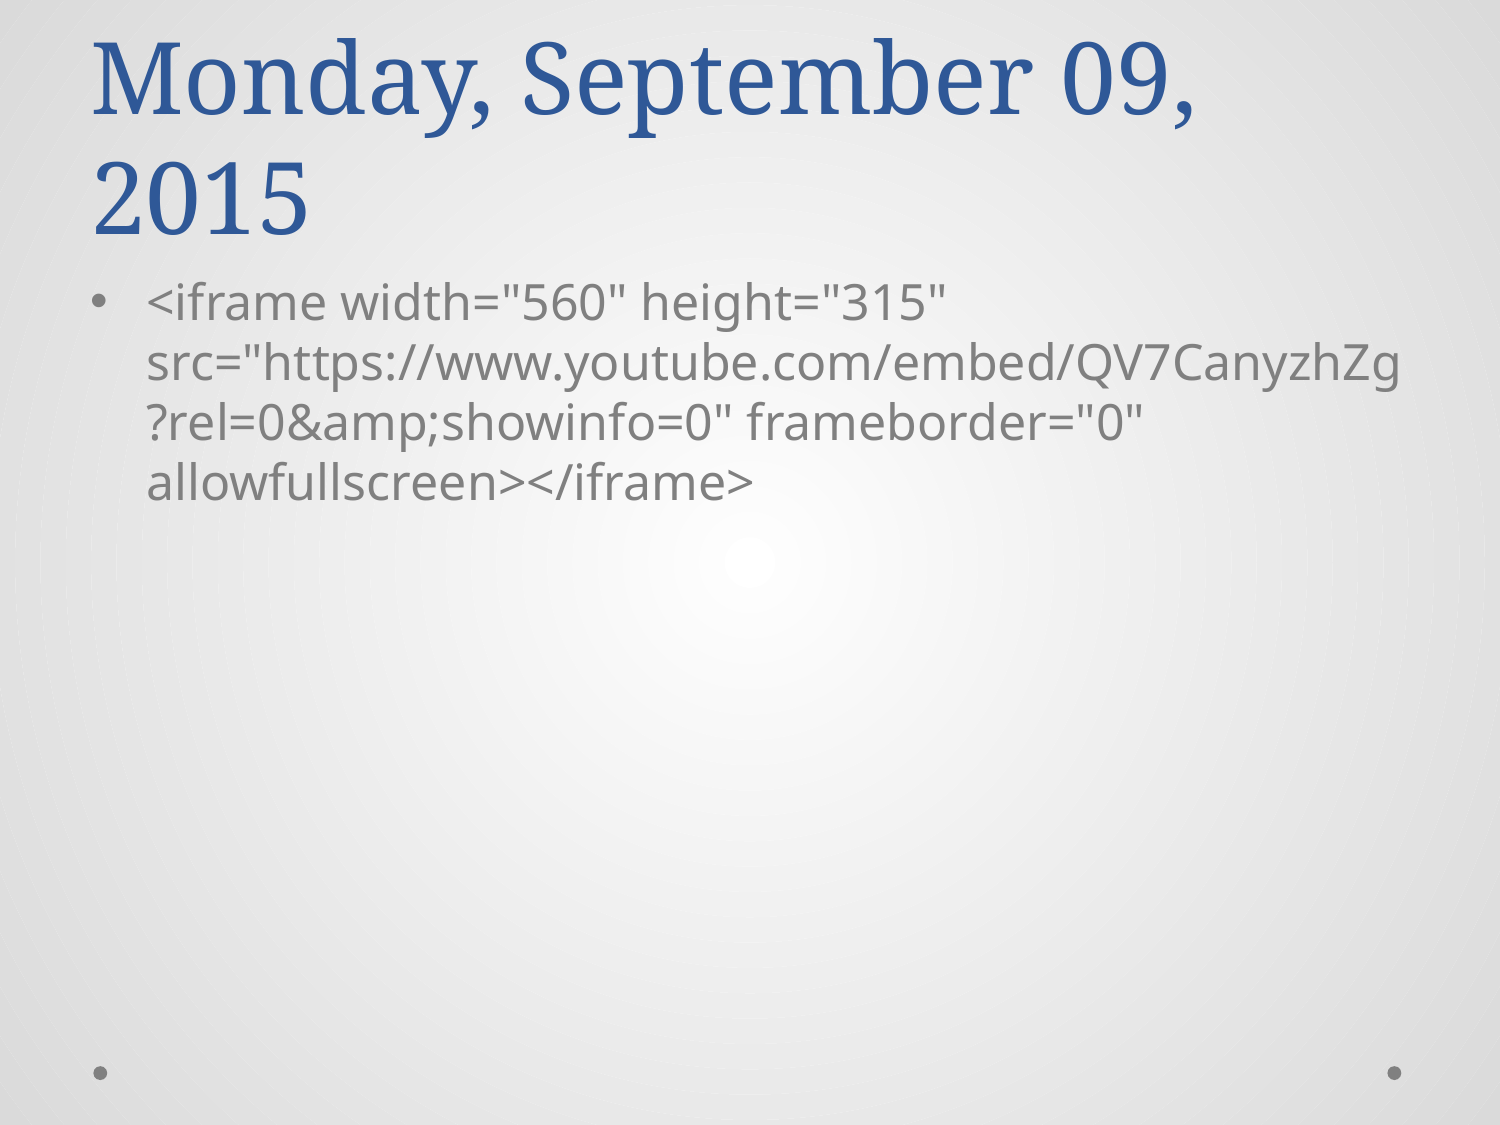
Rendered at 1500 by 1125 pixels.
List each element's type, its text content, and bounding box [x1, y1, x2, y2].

list <iframe width="560" height="315" src="https://www.youtube.com/embed/QV7CanyzhZg?rel=0&amp;showinfo=0" frameborder="0" allowfullscreen></iframe> [75, 262, 1425, 1005]
title Work Session Monday, September 09, 2015 [75, 0, 1425, 262]
